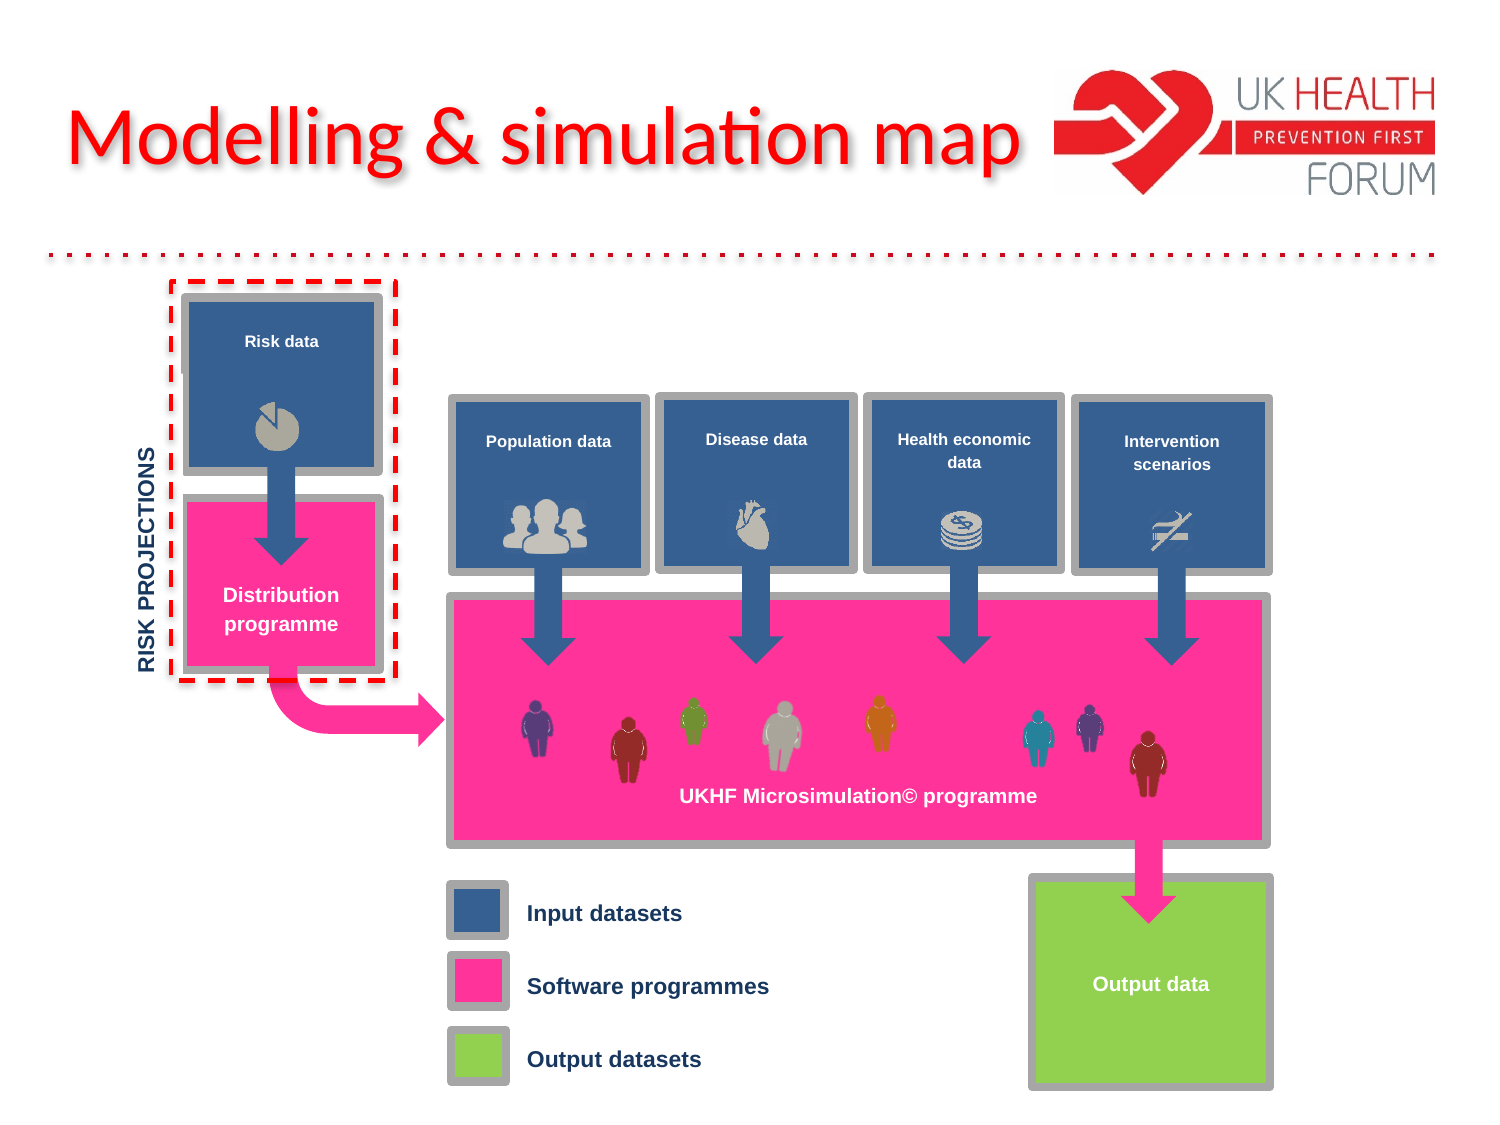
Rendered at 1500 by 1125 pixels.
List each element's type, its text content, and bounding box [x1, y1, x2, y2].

picture [515, 696, 567, 760]
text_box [450, 1029, 763, 1095]
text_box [659, 395, 854, 665]
picture [1123, 725, 1184, 801]
picture [1054, 185, 1435, 195]
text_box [867, 395, 1062, 665]
picture [675, 694, 719, 748]
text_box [111, 281, 396, 681]
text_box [451, 397, 646, 667]
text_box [449, 884, 753, 948]
picture [1054, 69, 1435, 78]
text_box UKHF Microsimulation© programme [448, 594, 1269, 846]
picture [859, 690, 911, 755]
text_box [182, 497, 445, 748]
text_box Modelling & simulation map [64, 78, 1471, 185]
picture [603, 711, 664, 787]
picture [1017, 706, 1069, 771]
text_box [1075, 397, 1270, 667]
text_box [450, 954, 869, 1021]
picture [1071, 701, 1115, 755]
text_box [1118, 819, 1179, 926]
picture [756, 696, 820, 776]
text_box Output data [1030, 875, 1272, 1089]
